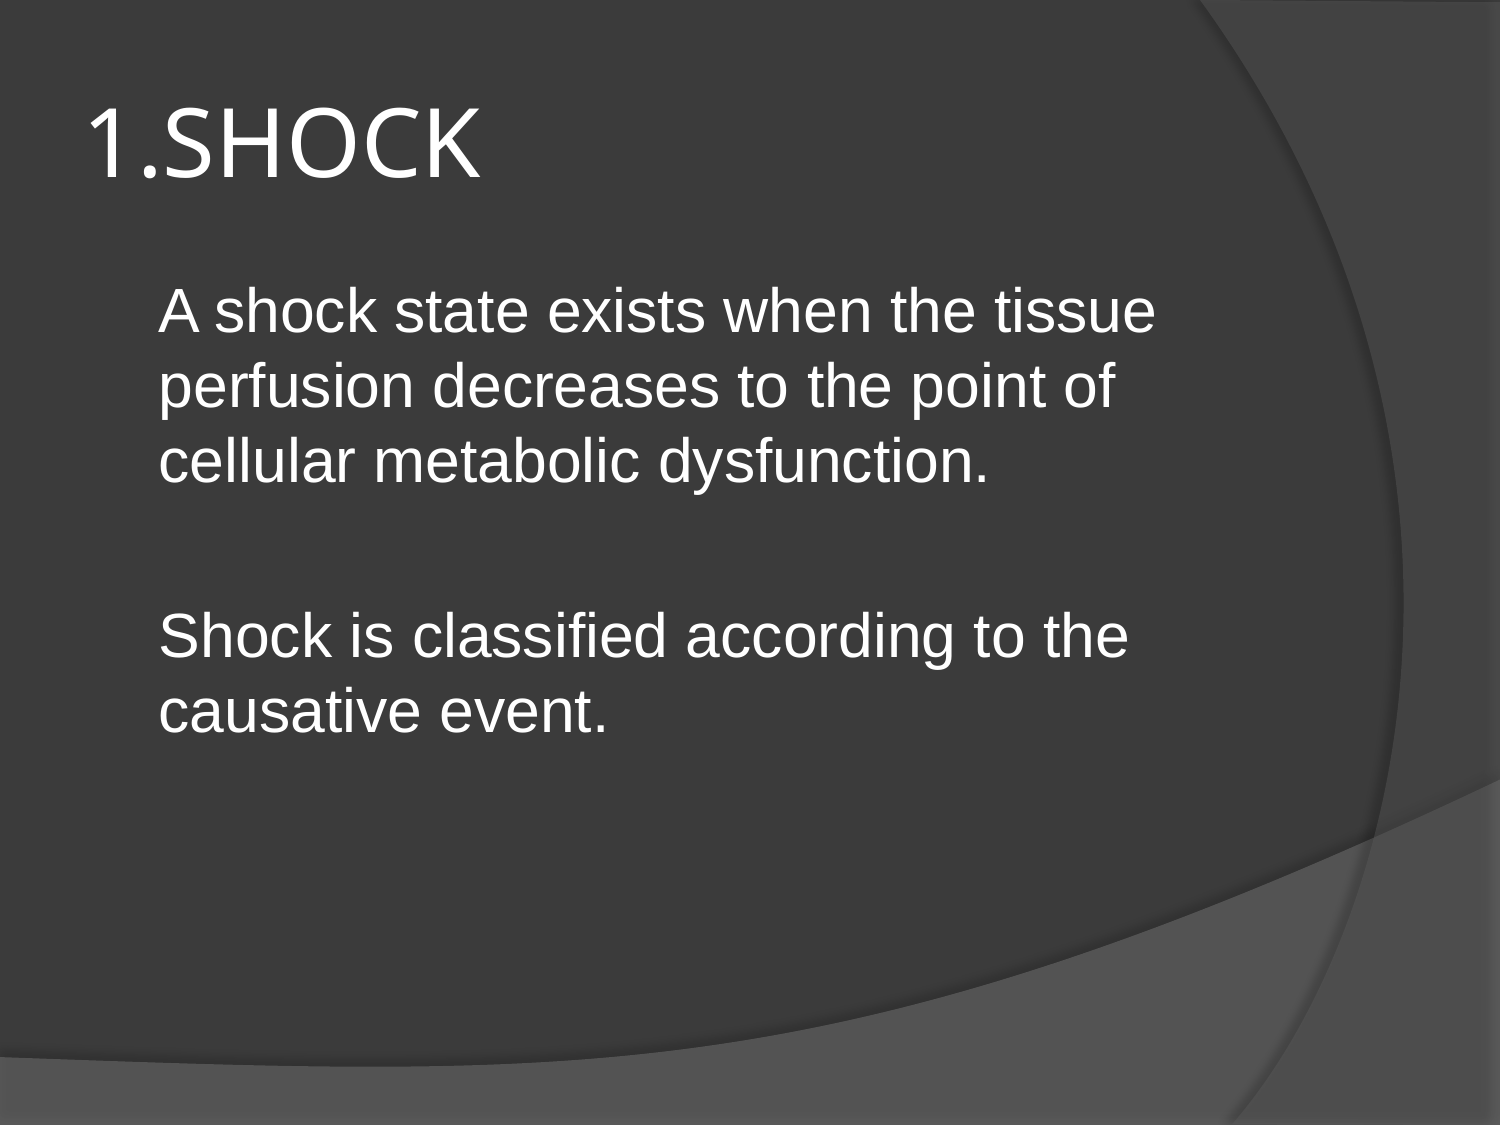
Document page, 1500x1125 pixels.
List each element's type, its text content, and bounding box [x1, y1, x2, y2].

list A shock state exists when the tissue perfusion decreases to the point of cellular metabolic dysfunction. Shock is classified according to the causative event. [75, 262, 1300, 1005]
title 1.SHOCK [75, 45, 1300, 233]
